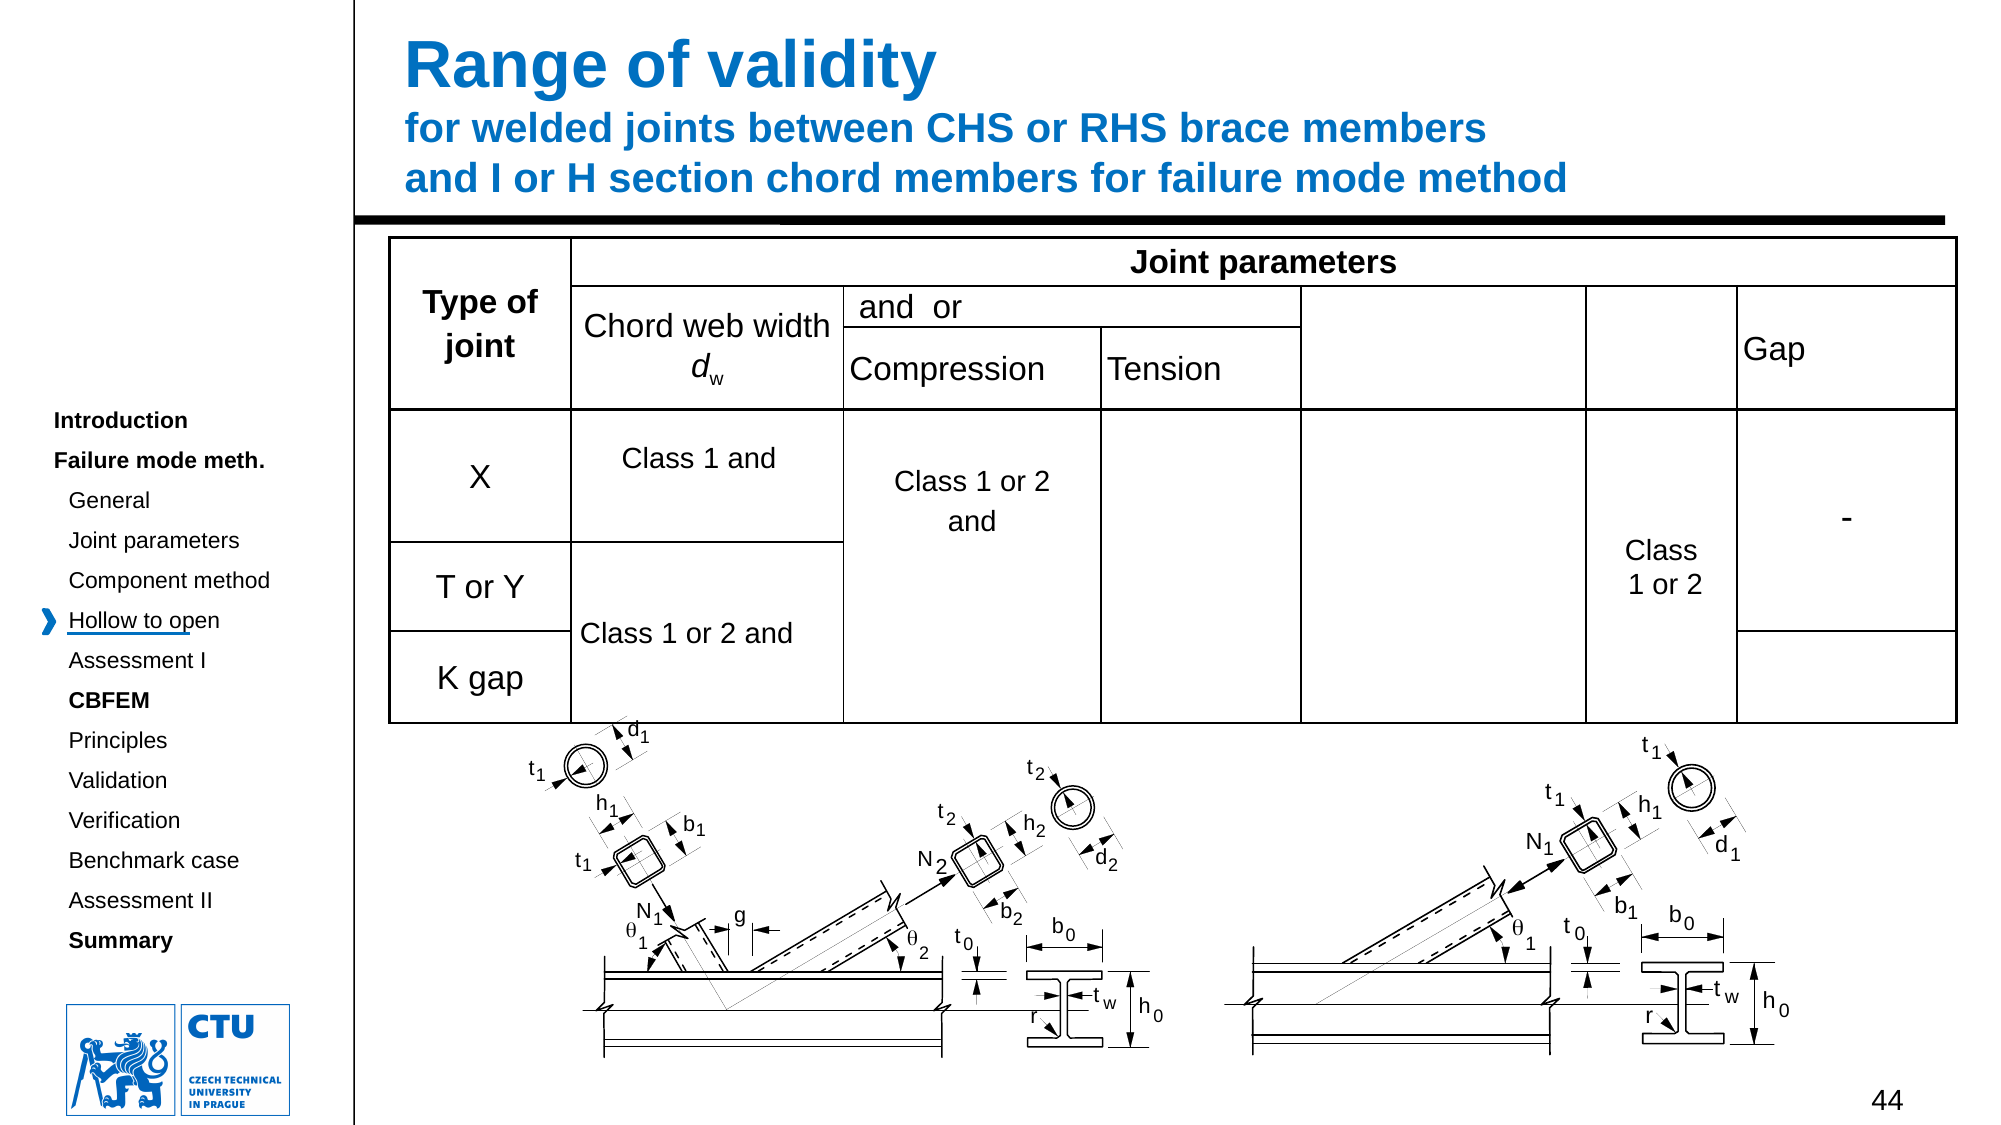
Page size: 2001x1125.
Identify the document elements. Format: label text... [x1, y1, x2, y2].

picture [1224, 729, 1792, 1058]
title Range of validity for welded joints between CHS or RHS brace members and I or H section chord members for failure mode method [389, 35, 1941, 187]
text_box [42, 609, 191, 634]
picture [527, 715, 1166, 1061]
picture [66, 1004, 290, 1116]
